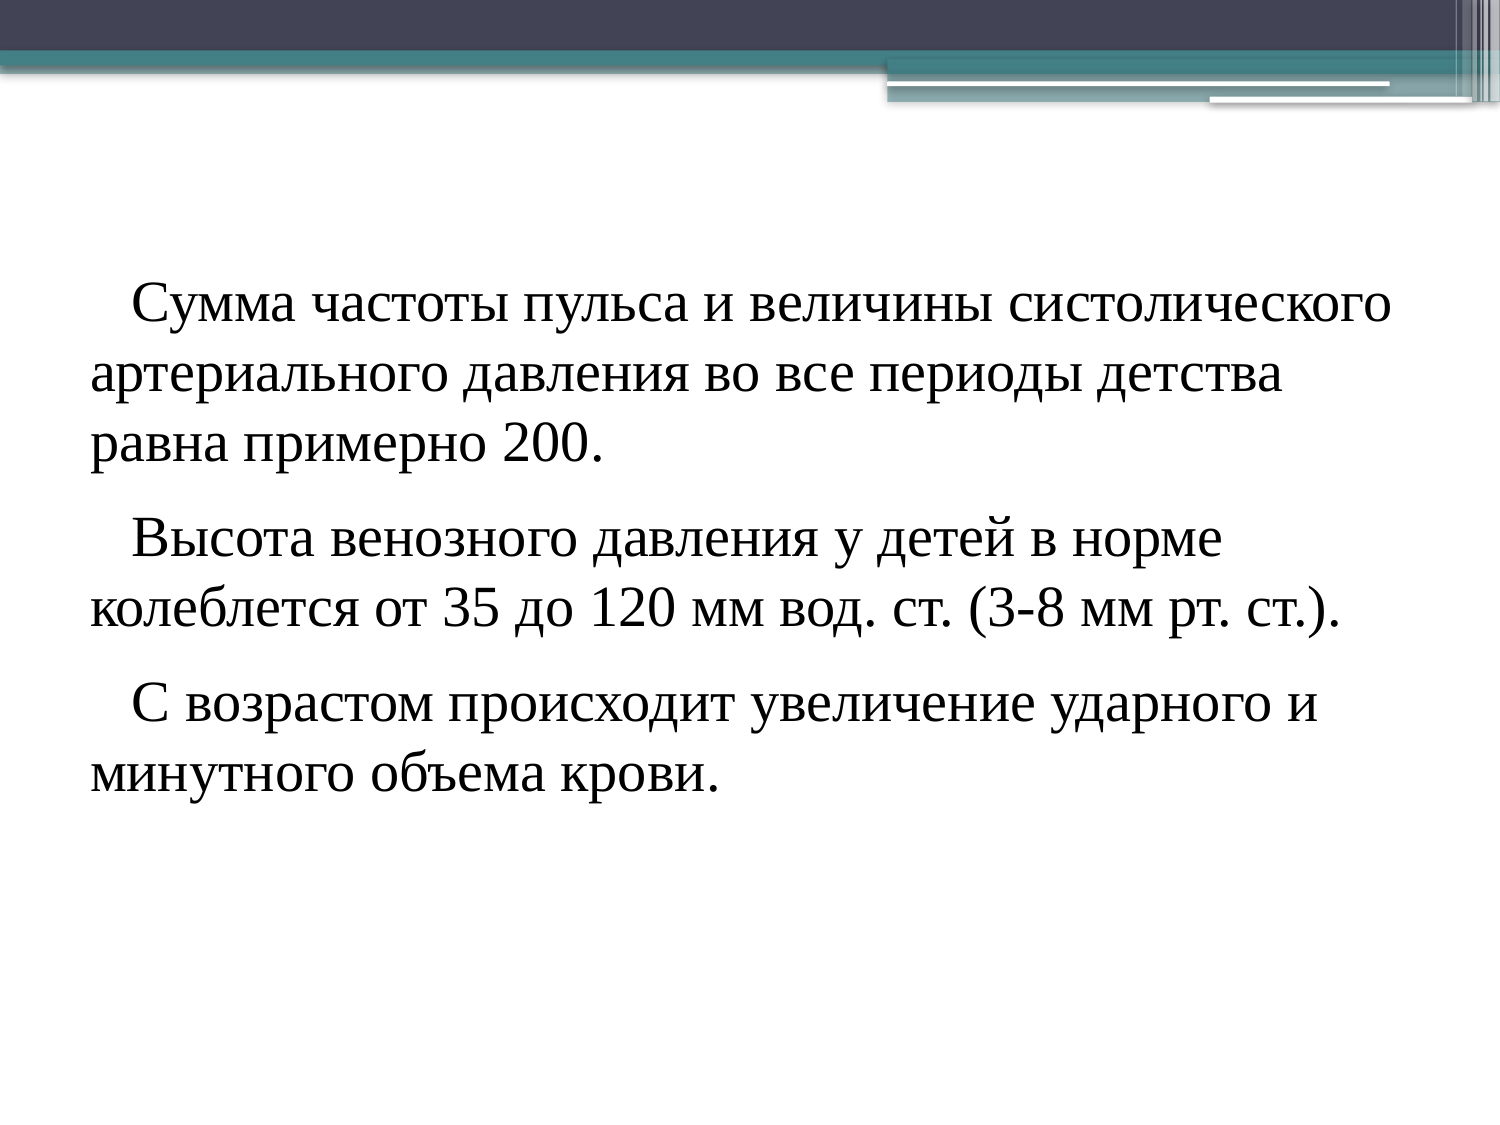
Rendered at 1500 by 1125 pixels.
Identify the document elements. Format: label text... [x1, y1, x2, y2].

list Сумма частоты пульса и величины систолического артериального давления во все периоды детства равна примерно 200. Высота венозного давления у детей в норме колеблется от 35 до 120 мм вод. ст. (3-8 мм рт. ст.). С возрастом происходит увеличение ударного и минутного объема крови. [74, 255, 1426, 1079]
